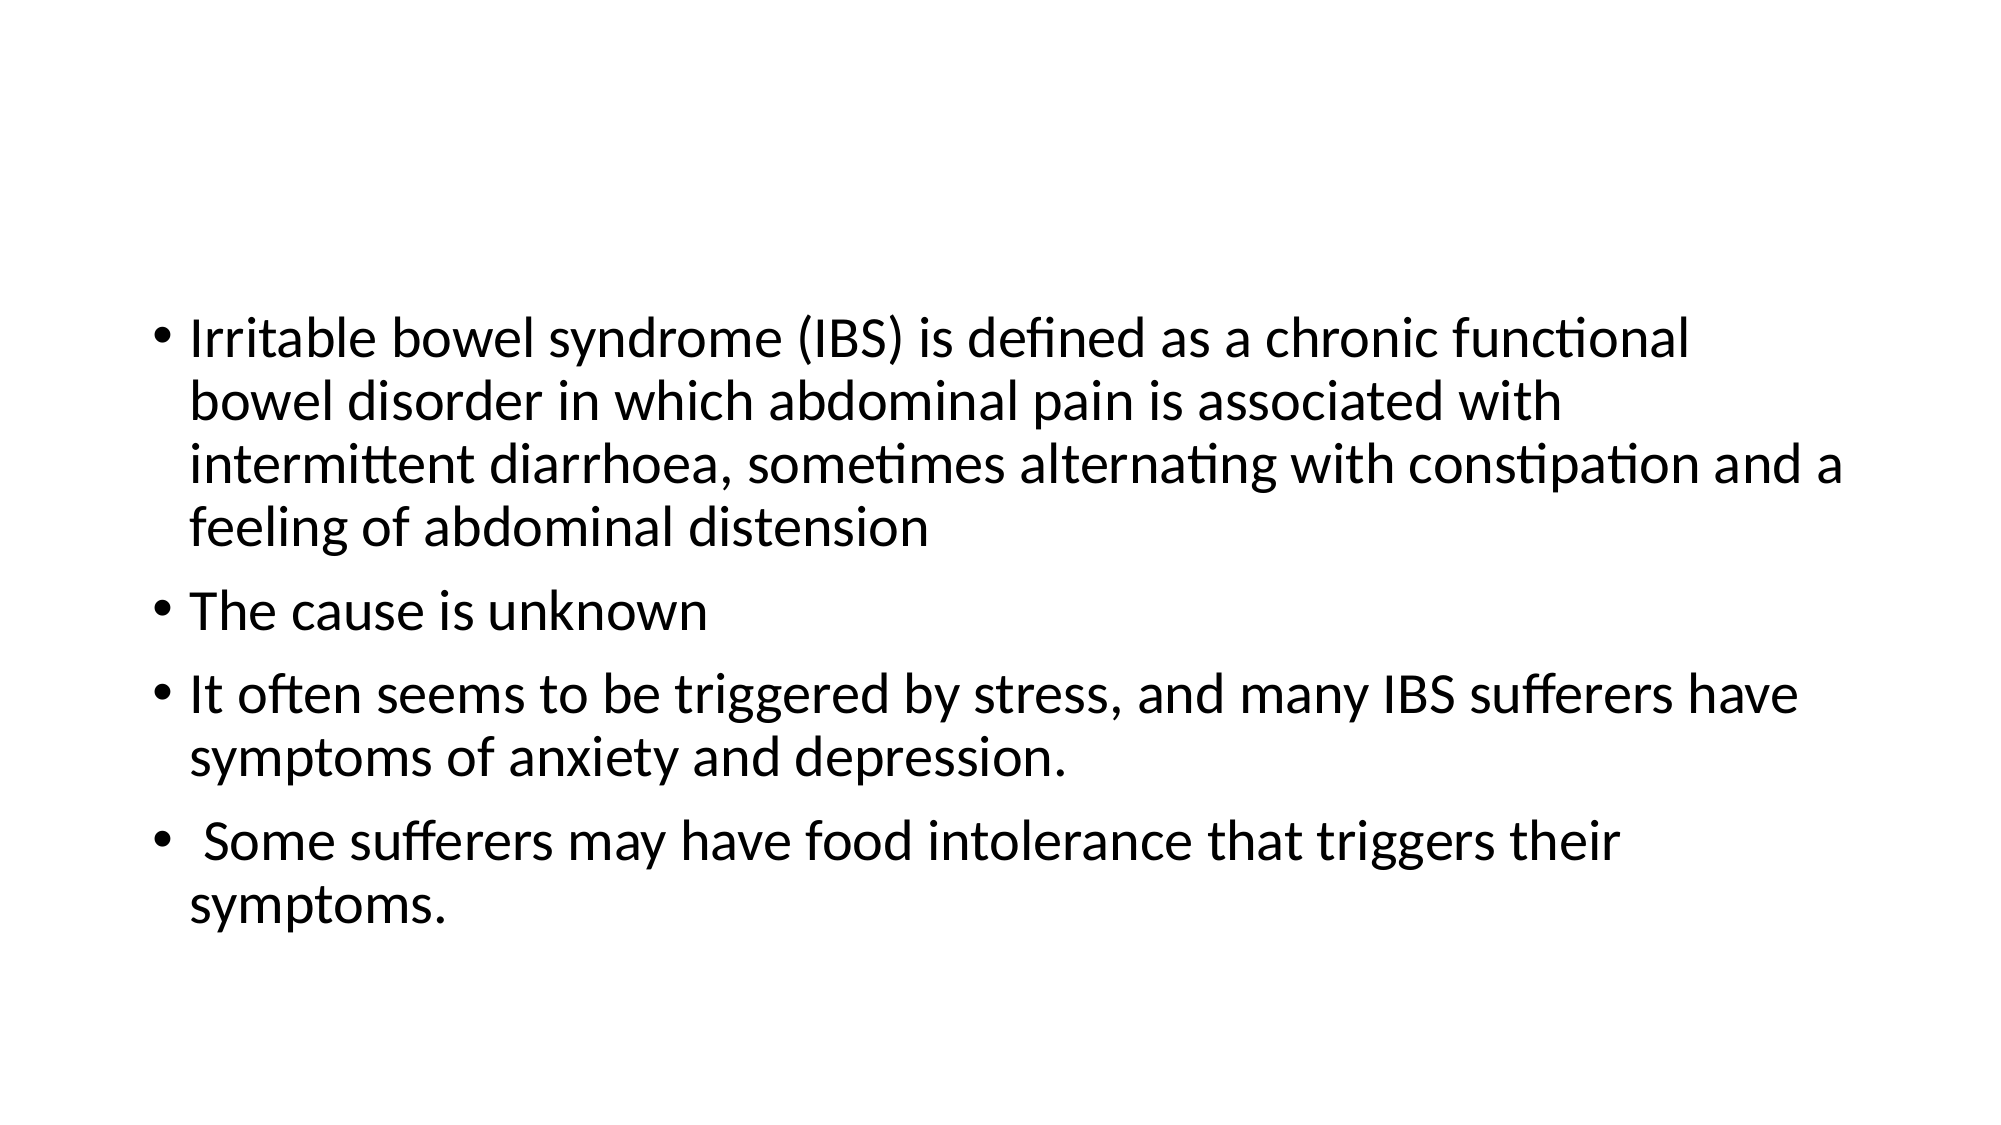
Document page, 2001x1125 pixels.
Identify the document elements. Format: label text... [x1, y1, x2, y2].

list Irritable bowel syndrome (IBS) is defined as a chronic functional bowel disorder in which abdominal pain is associated with intermittent diarrhoea, sometimes alternating with constipation and a feeling of abdominal distension The cause is unknown It often seems to be triggered by stress, and many IBS sufferers have symptoms of anxiety and depression. Some sufferers may have food intolerance that triggers their symptoms. [137, 299, 1863, 1014]
